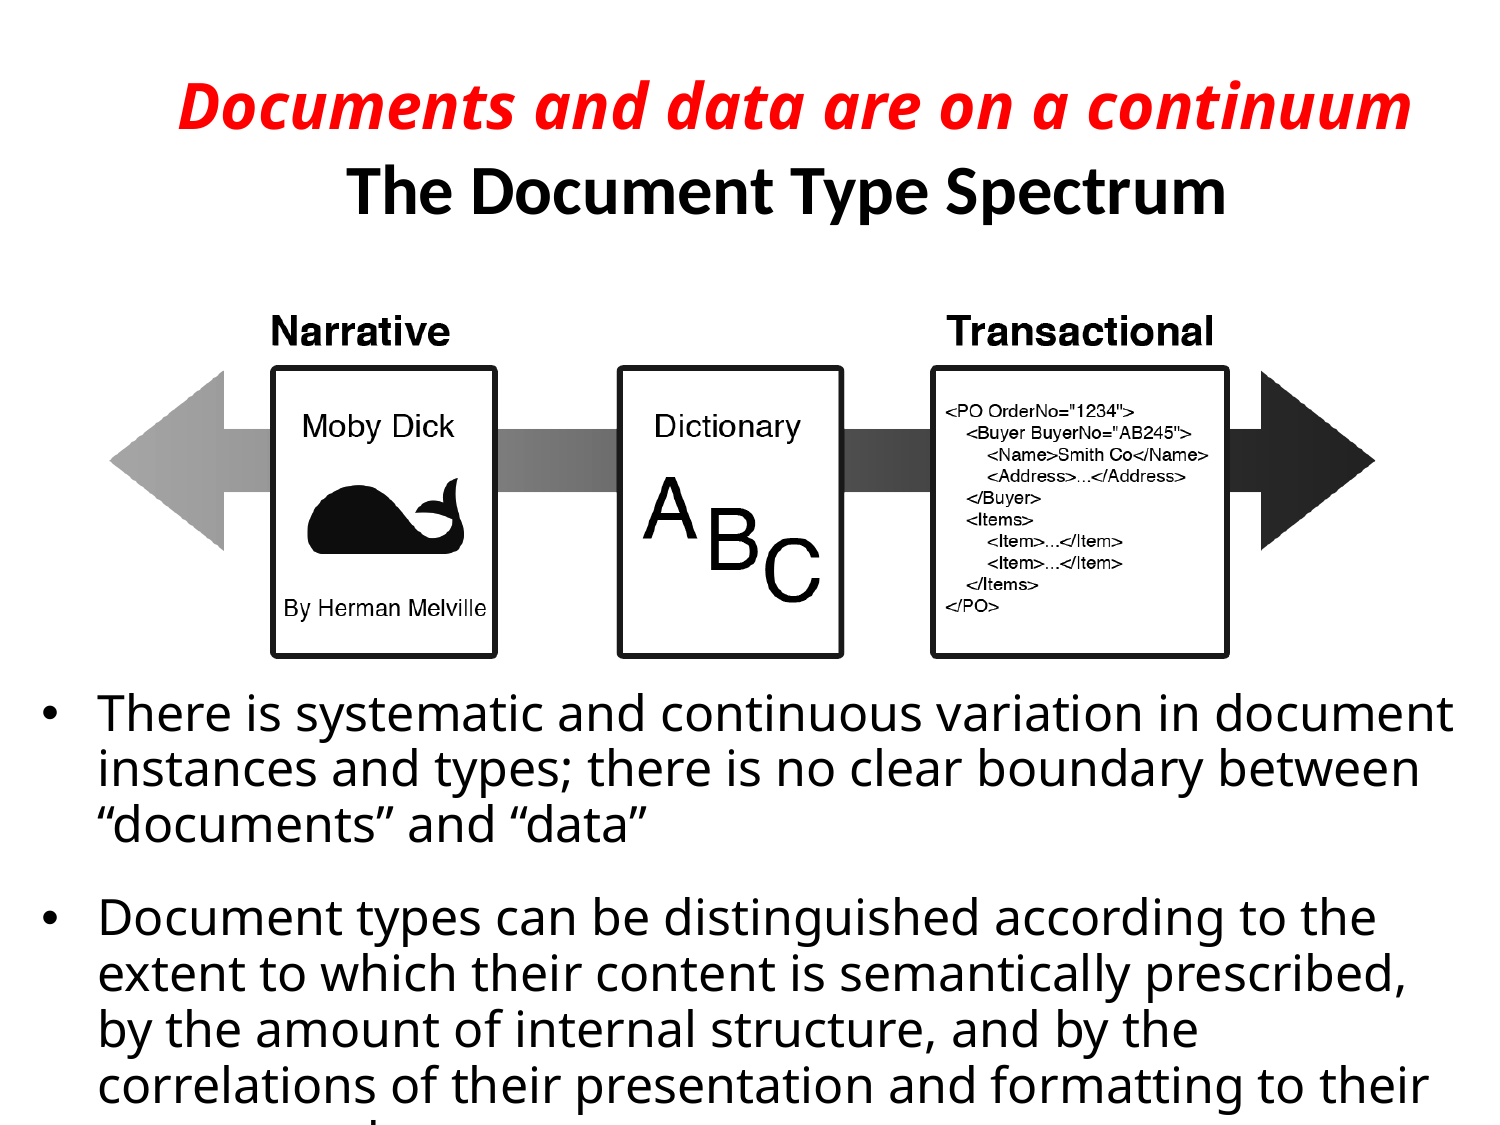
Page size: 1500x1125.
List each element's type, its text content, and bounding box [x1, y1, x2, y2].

title Documents and data are on a continuum The Document Type Spectrum [75, 50, 1500, 238]
picture [80, 268, 1413, 680]
text_box There is systematic and continuous variation in document instances and types; there is no clear boundary between “documents” and “data” Document types can be distinguished according to the extent to which their content is semantically prescribed, by the amount of internal structure, and by the correlations of their presentation and for­matting to their content and structure [26, 679, 1474, 1125]
